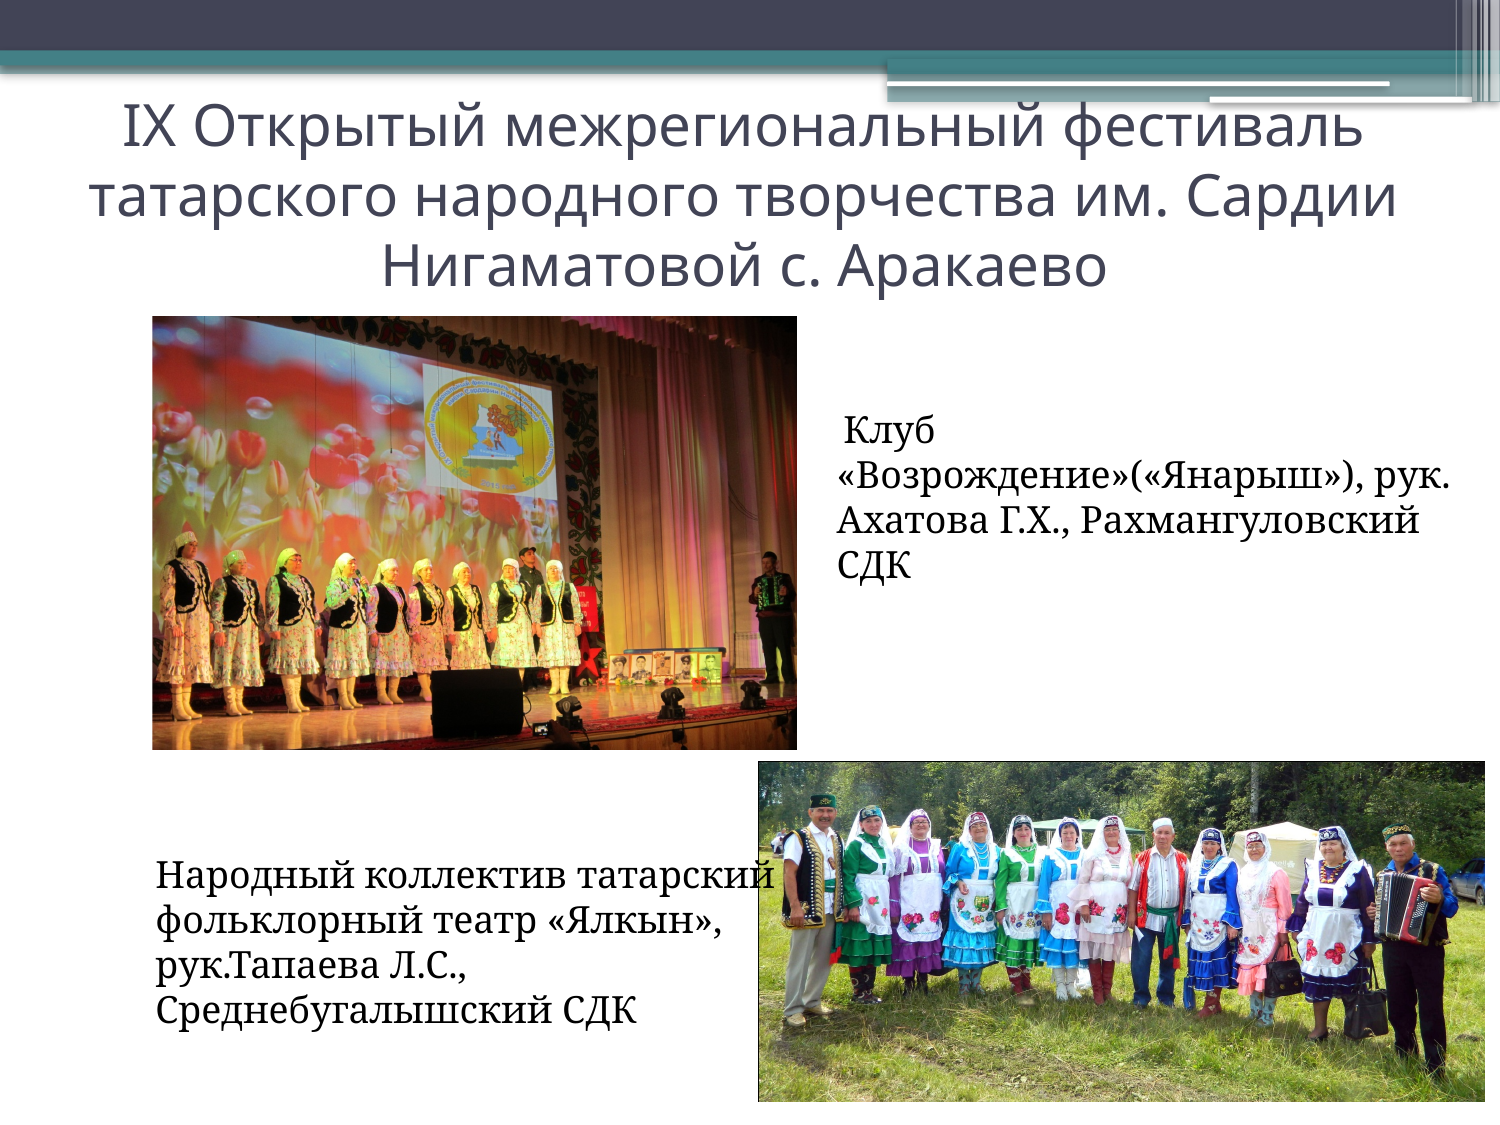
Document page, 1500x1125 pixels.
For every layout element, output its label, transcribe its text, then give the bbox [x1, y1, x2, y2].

text_box Народный коллектив татарский фольклорный театр «Ялкын», рук.Тапаева Л.С., Среднебугалышский СДК [140, 843, 751, 1084]
picture [152, 316, 798, 751]
title IX Открытый межрегиональный фестиваль татарского народного творчества им. Сардии Нигаматовой с. Аракаево [23, 105, 1466, 281]
list Клуб «Возрождение»(«Янарыш»), рук. Ахатова Г.Х., Рахмангуловский СДК [803, 398, 1477, 669]
picture [758, 761, 1485, 1102]
